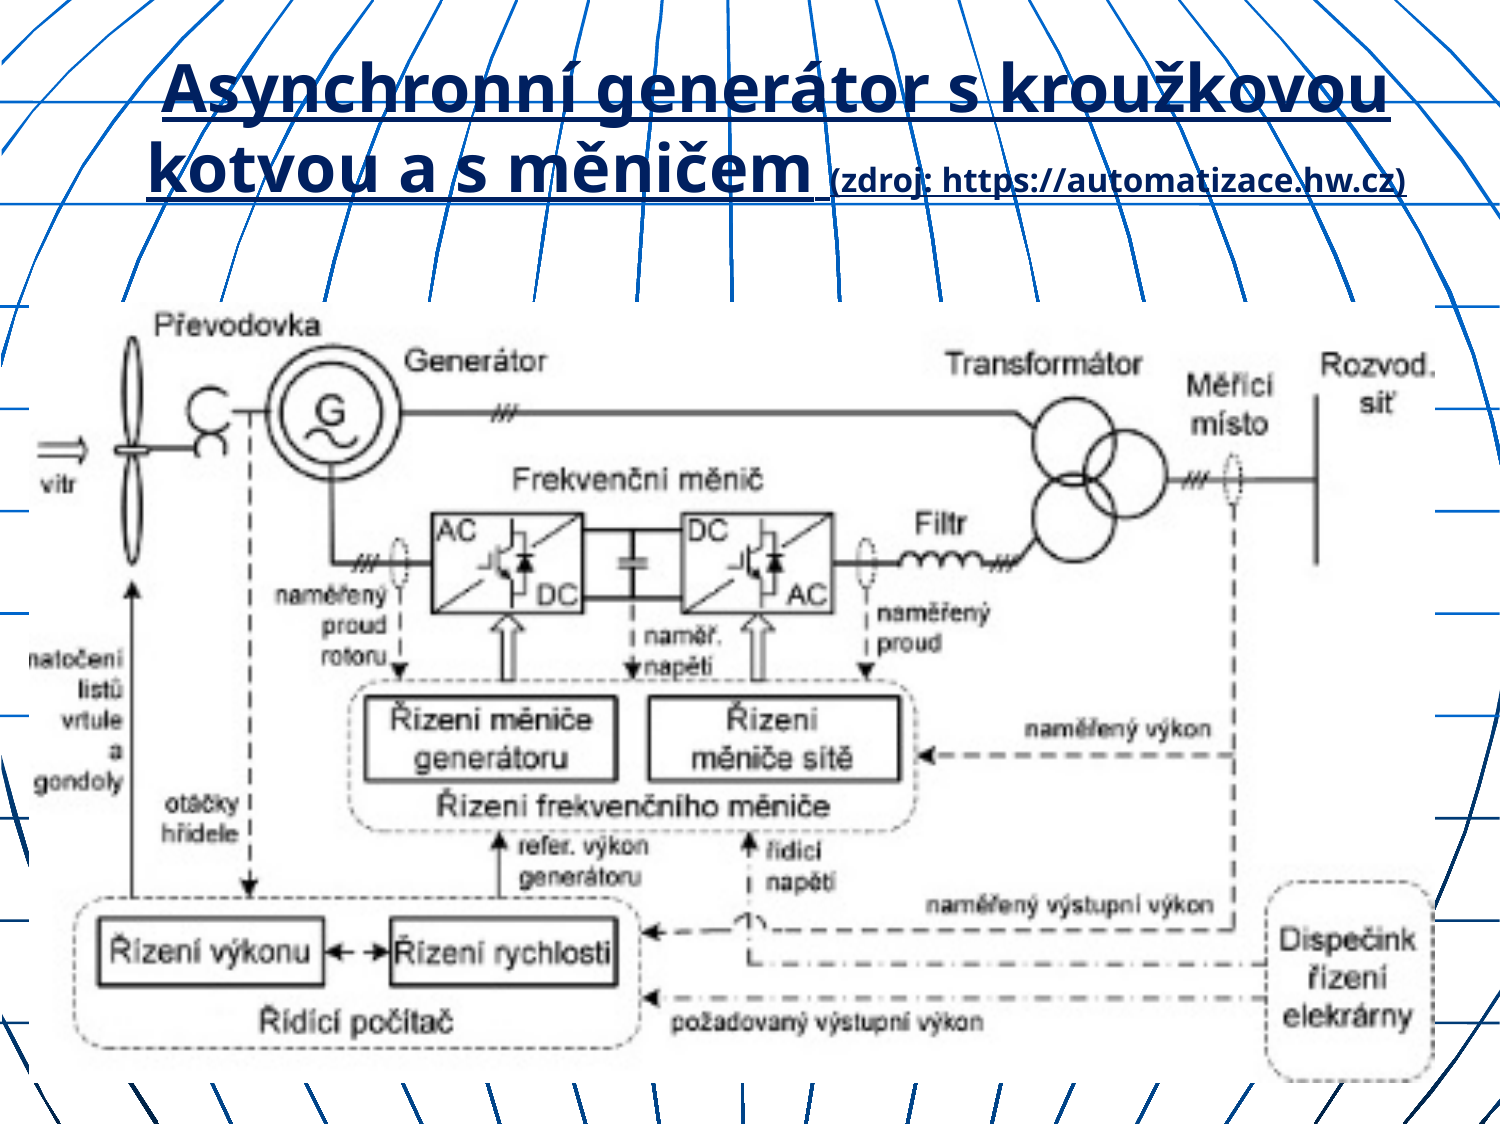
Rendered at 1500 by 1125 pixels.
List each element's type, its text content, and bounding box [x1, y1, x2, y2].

picture [29, 302, 1435, 1083]
text_box Asynchronní generátor s kroužkovou kotvou a s měničem (zdroj: https://automatizace.hw.cz) [53, 42, 1500, 208]
